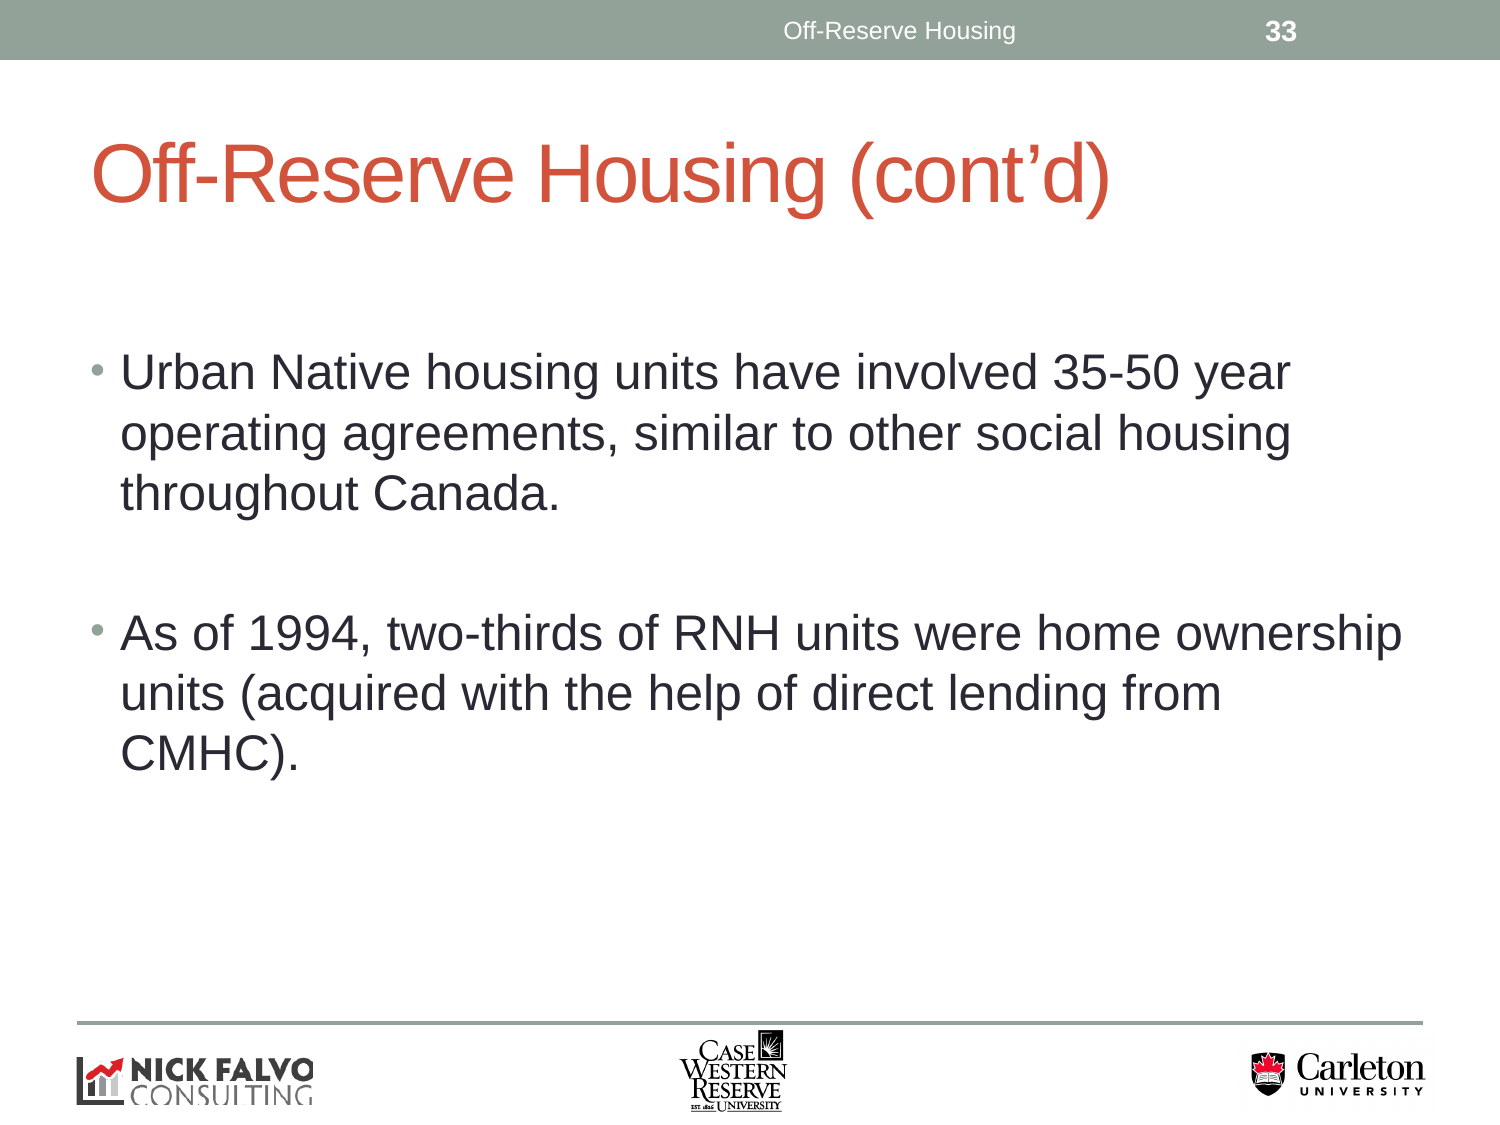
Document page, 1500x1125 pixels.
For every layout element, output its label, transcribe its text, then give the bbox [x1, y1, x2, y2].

slide_number 33 [1250, 3, 1425, 57]
footer Off-Reserve Housing [562, 3, 1238, 57]
list Urban Native housing units have involved 35-50 year operating agreements, similar to other social housing throughout Canada. As of 1994, two-thirds of RNH units were home ownership units (acquired with the help of direct lending from CMHC). [75, 262, 1425, 988]
picture [679, 1030, 793, 1120]
picture [1237, 1035, 1436, 1114]
title Off-Reserve Housing (cont’d) [75, 87, 1425, 250]
